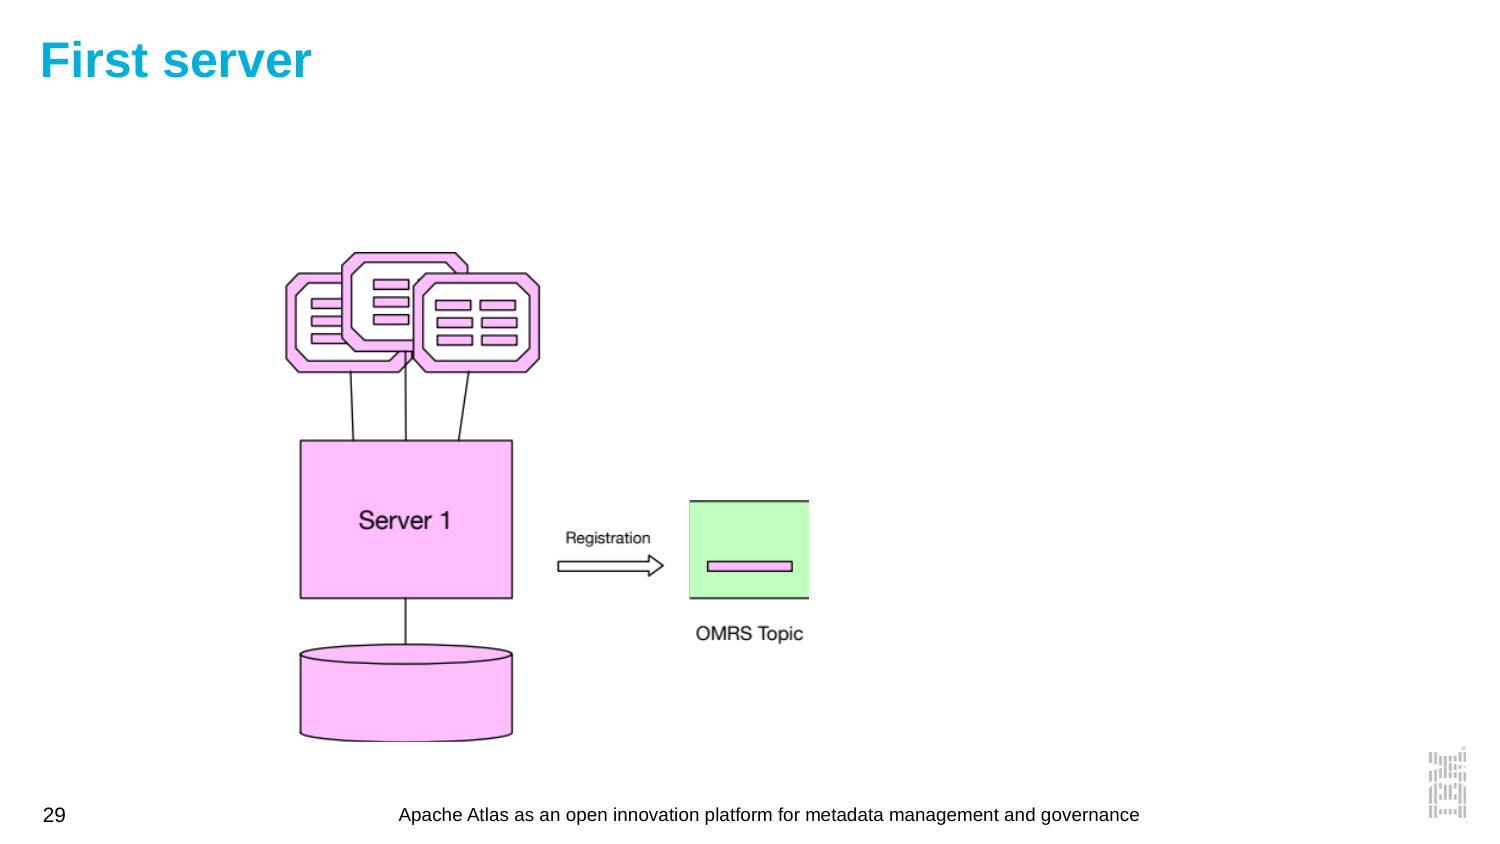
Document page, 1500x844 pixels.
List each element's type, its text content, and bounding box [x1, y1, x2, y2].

title First server [25, 20, 1463, 161]
picture [283, 252, 810, 742]
picture [1429, 746, 1466, 818]
